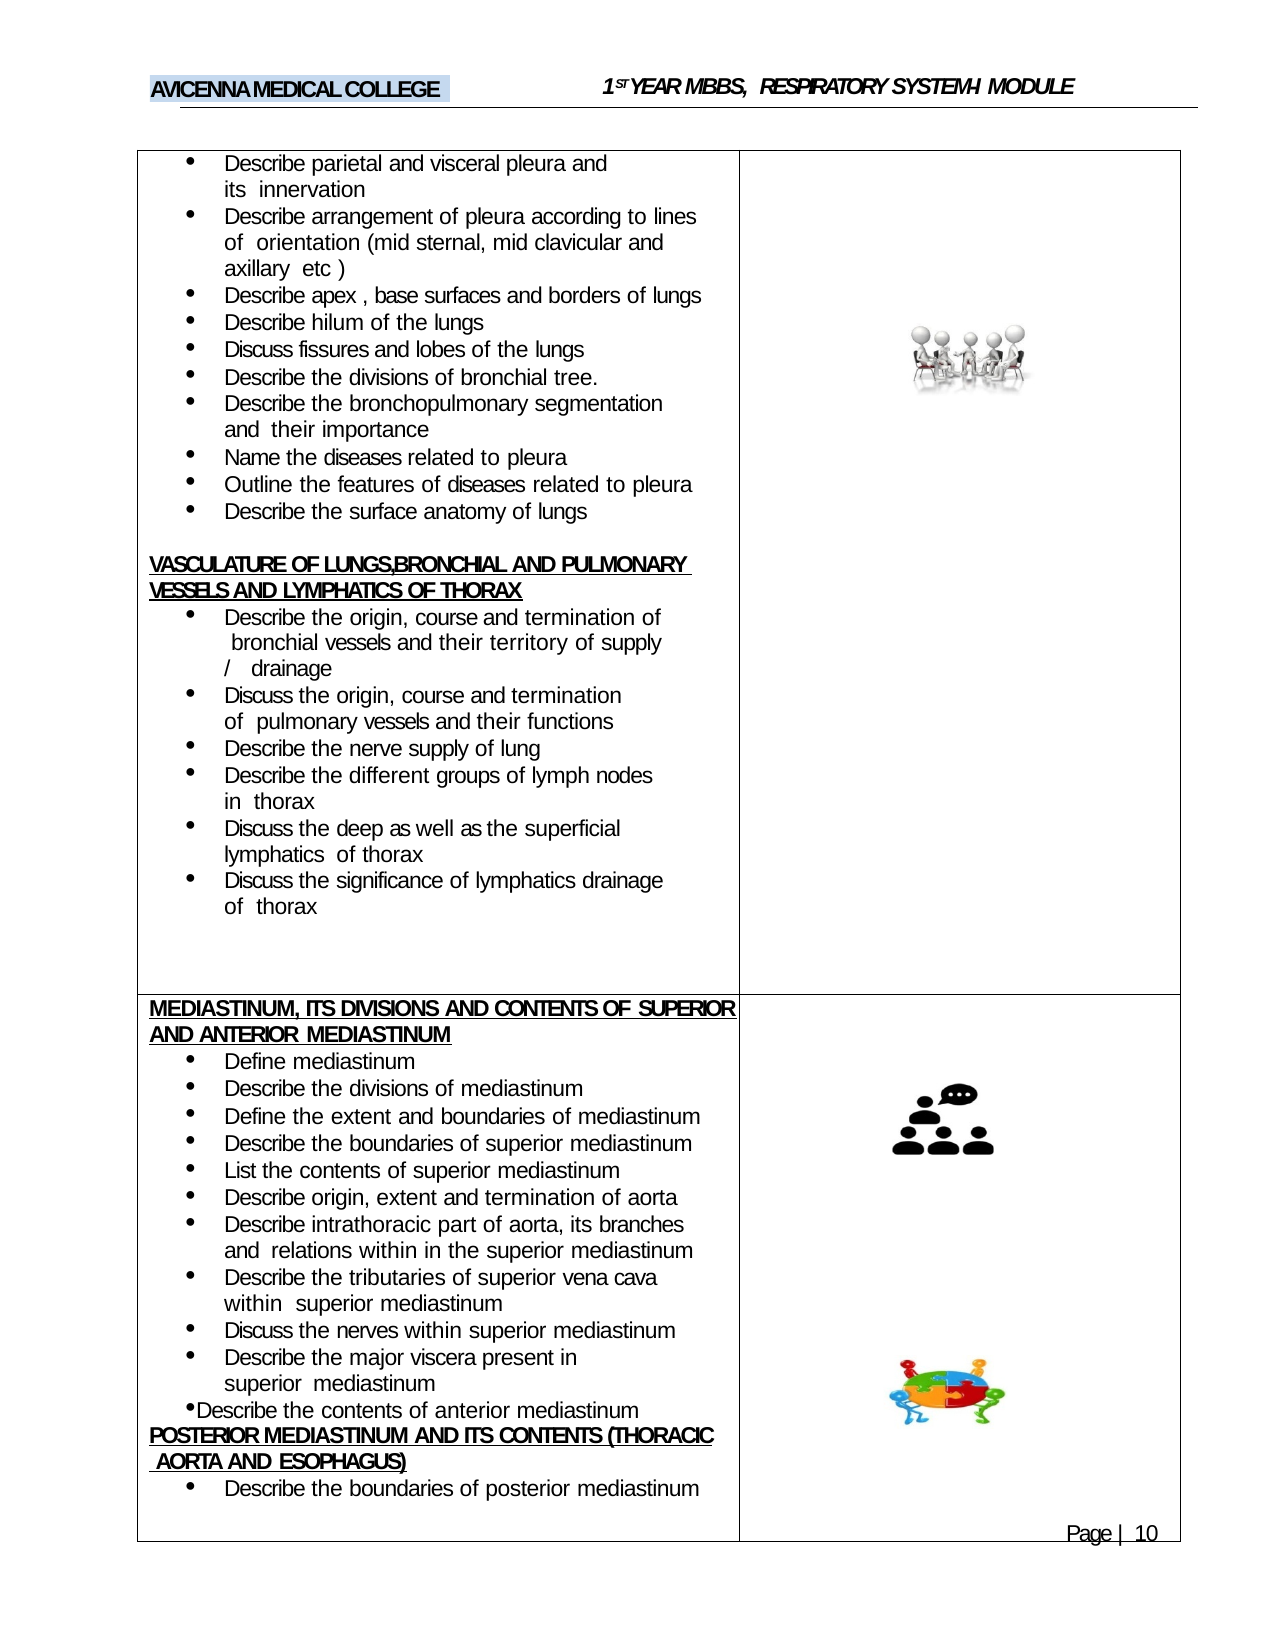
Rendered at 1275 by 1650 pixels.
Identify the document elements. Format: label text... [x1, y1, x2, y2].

text_box [892, 1083, 994, 1155]
table_cell MEDIASTINUM, ITS DIVISIONS AND CONTENTS OF SUPERIOR AND ANTERIOR MEDIASTINUM Define mediastinum Describe the divisions of mediastinum Define the extent and boundaries of mediastinum Describe the boundaries of superior mediastinum List the contents of superior mediastinum Describe origin, extent and termination of aorta Describe intrathoracic part of aorta, its branches and relations within in the superior mediastinum Describe the tributaries of superior vena cava within superior mediastinum Discuss the nerves within superior mediastinum Describe the major viscera present in superior mediastinum Describe the contents of anterior mediastinum POSTERIOR MEDIASTINUM AND ITS CONTENTS (THORACIC AORTA AND ESOPHAGUS) Describe the boundaries of posterior mediastinum [138, 995, 739, 1541]
slide_number Page | 10 [1063, 1521, 1160, 1650]
text_box [908, 323, 1035, 396]
text_box [883, 1355, 1008, 1429]
text_box AVICENNA MEDICAL COLLEGE [149, 75, 450, 102]
table_header [740, 151, 1180, 994]
table_header Describe parietal and visceral pleura and its innervation Describe arrangement of pleura according to lines of orientation (mid sternal, mid clavicular and axillary etc ) Describe apex , base surfaces and borders of lungs Describe hilum of the lungs Discuss fissures and lobes of the lungs Describe the divisions of bronchial tree. Describe the bronchopulmonary segmentation and their importance Name the diseases related to pleura Outline the features of diseases related to pleura Describe the surface anatomy of lungs VASCULATURE OF LUNGS,BRONCHIAL AND PULMONARY VESSELS AND LYMPHATICS OF THORAX Describe the origin, course and termination of bronchial vessels and their territory of supply / drainage Discuss the origin, course and termination of pulmonary vessels and their functions Describe the nerve supply of lung Describe the different groups of lymph nodes in thorax Discuss the deep as well as the superficial lymphatics of thorax Discuss the significance of lymphatics drainage of thorax [138, 151, 739, 994]
text_box 1ST YEAR MBBS, RESPIRATORY SYSTEM-I MODULE [600, 69, 1189, 100]
table_cell [740, 995, 1180, 1541]
